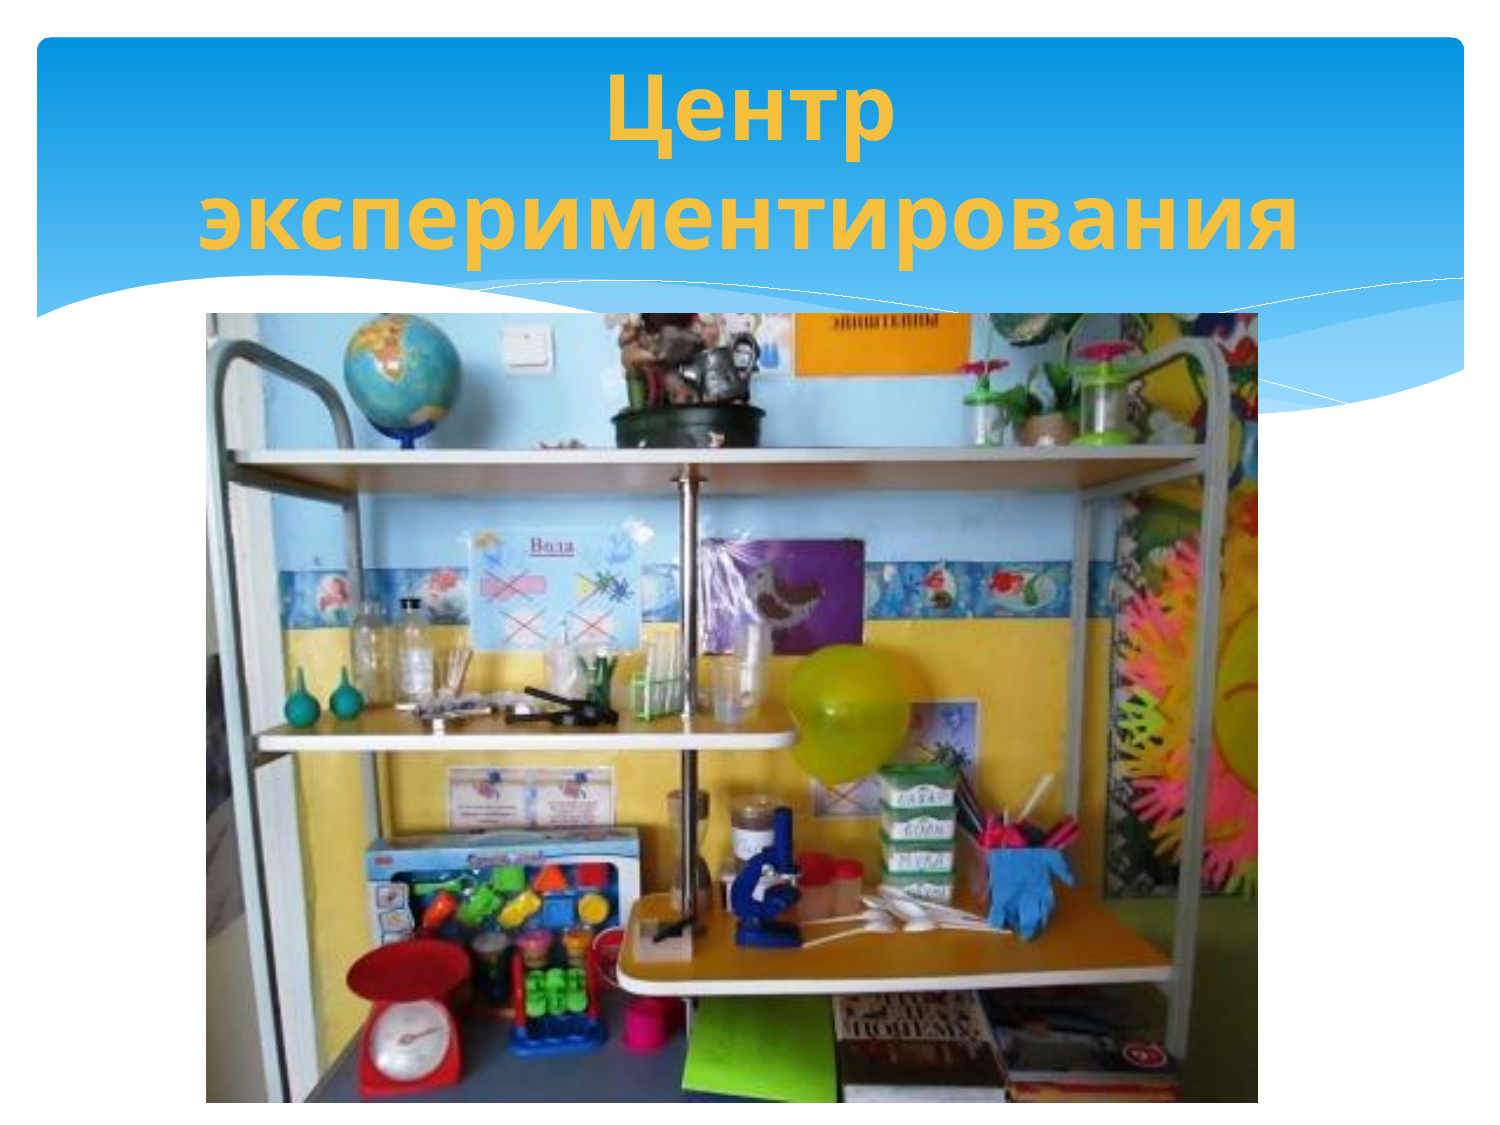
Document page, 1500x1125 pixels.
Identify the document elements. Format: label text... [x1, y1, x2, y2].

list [206, 313, 1259, 1103]
title Центр экспериментирования [75, 55, 1425, 261]
